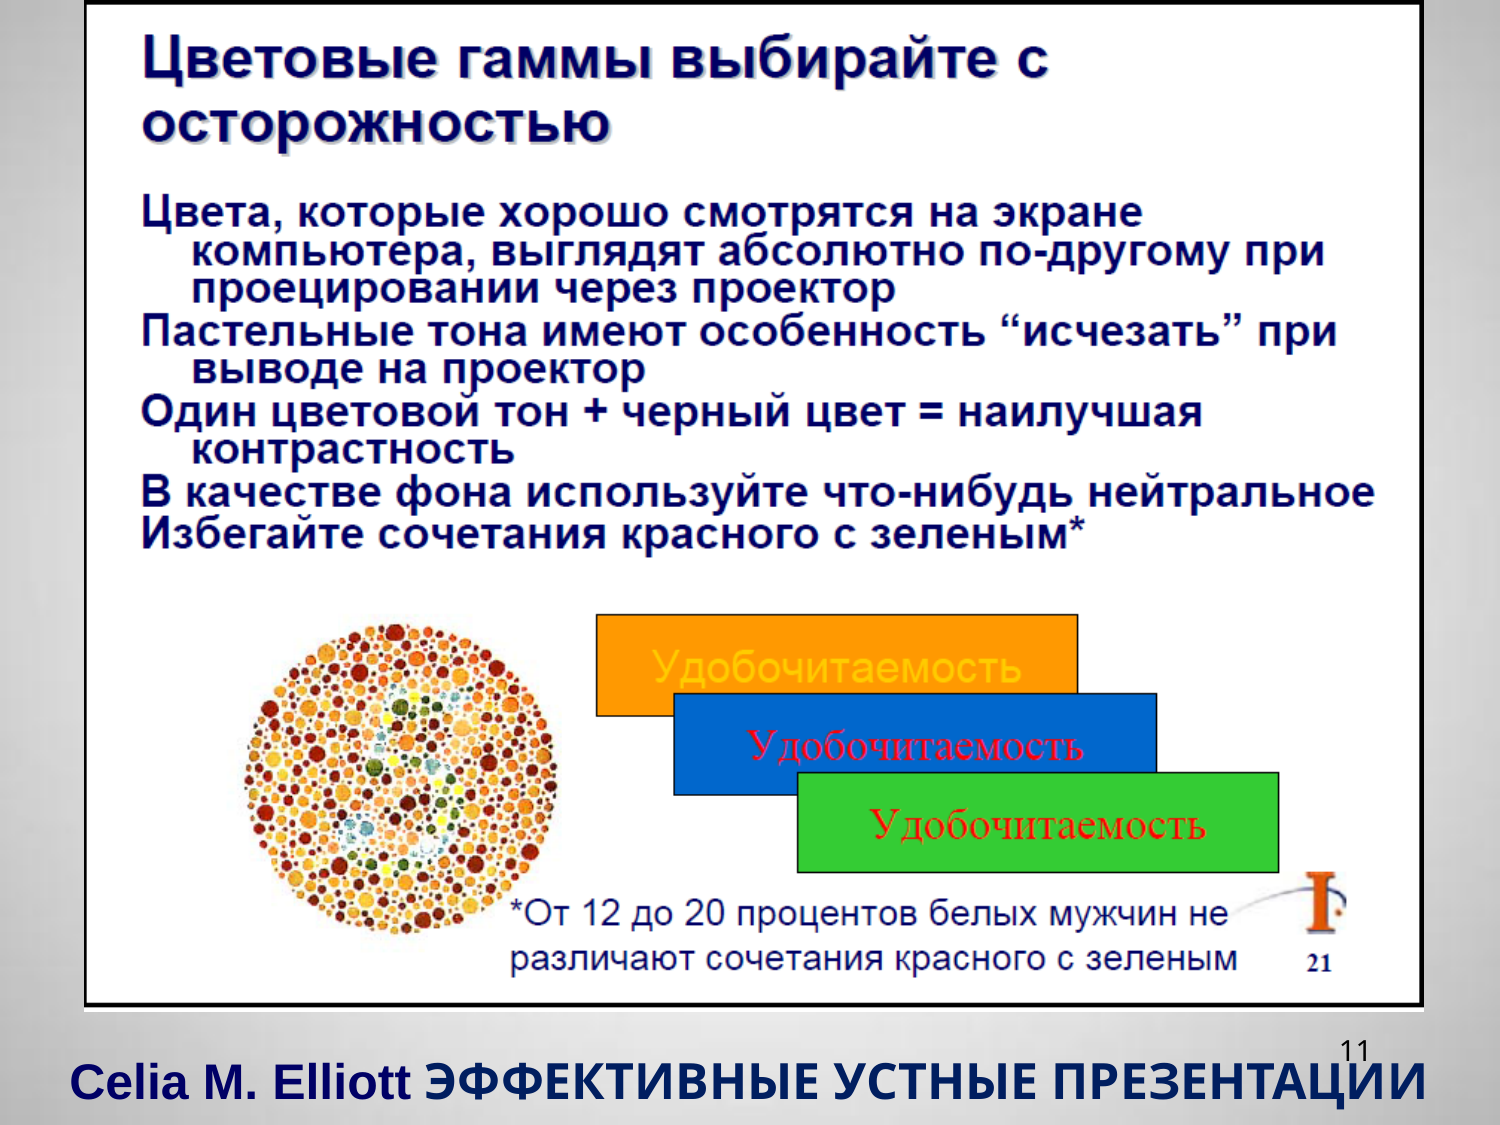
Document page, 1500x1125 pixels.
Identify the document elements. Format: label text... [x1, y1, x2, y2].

text_box Celia M. Elliott ЭФФЕКТИВНЫЕ УСТНЫЕ ПРЕЗЕНТАЦИИ [54, 1008, 1466, 1124]
footer [512, 1024, 988, 1101]
slide_number 11 [1074, 1024, 1388, 1101]
picture [0, 0, 1500, 1125]
